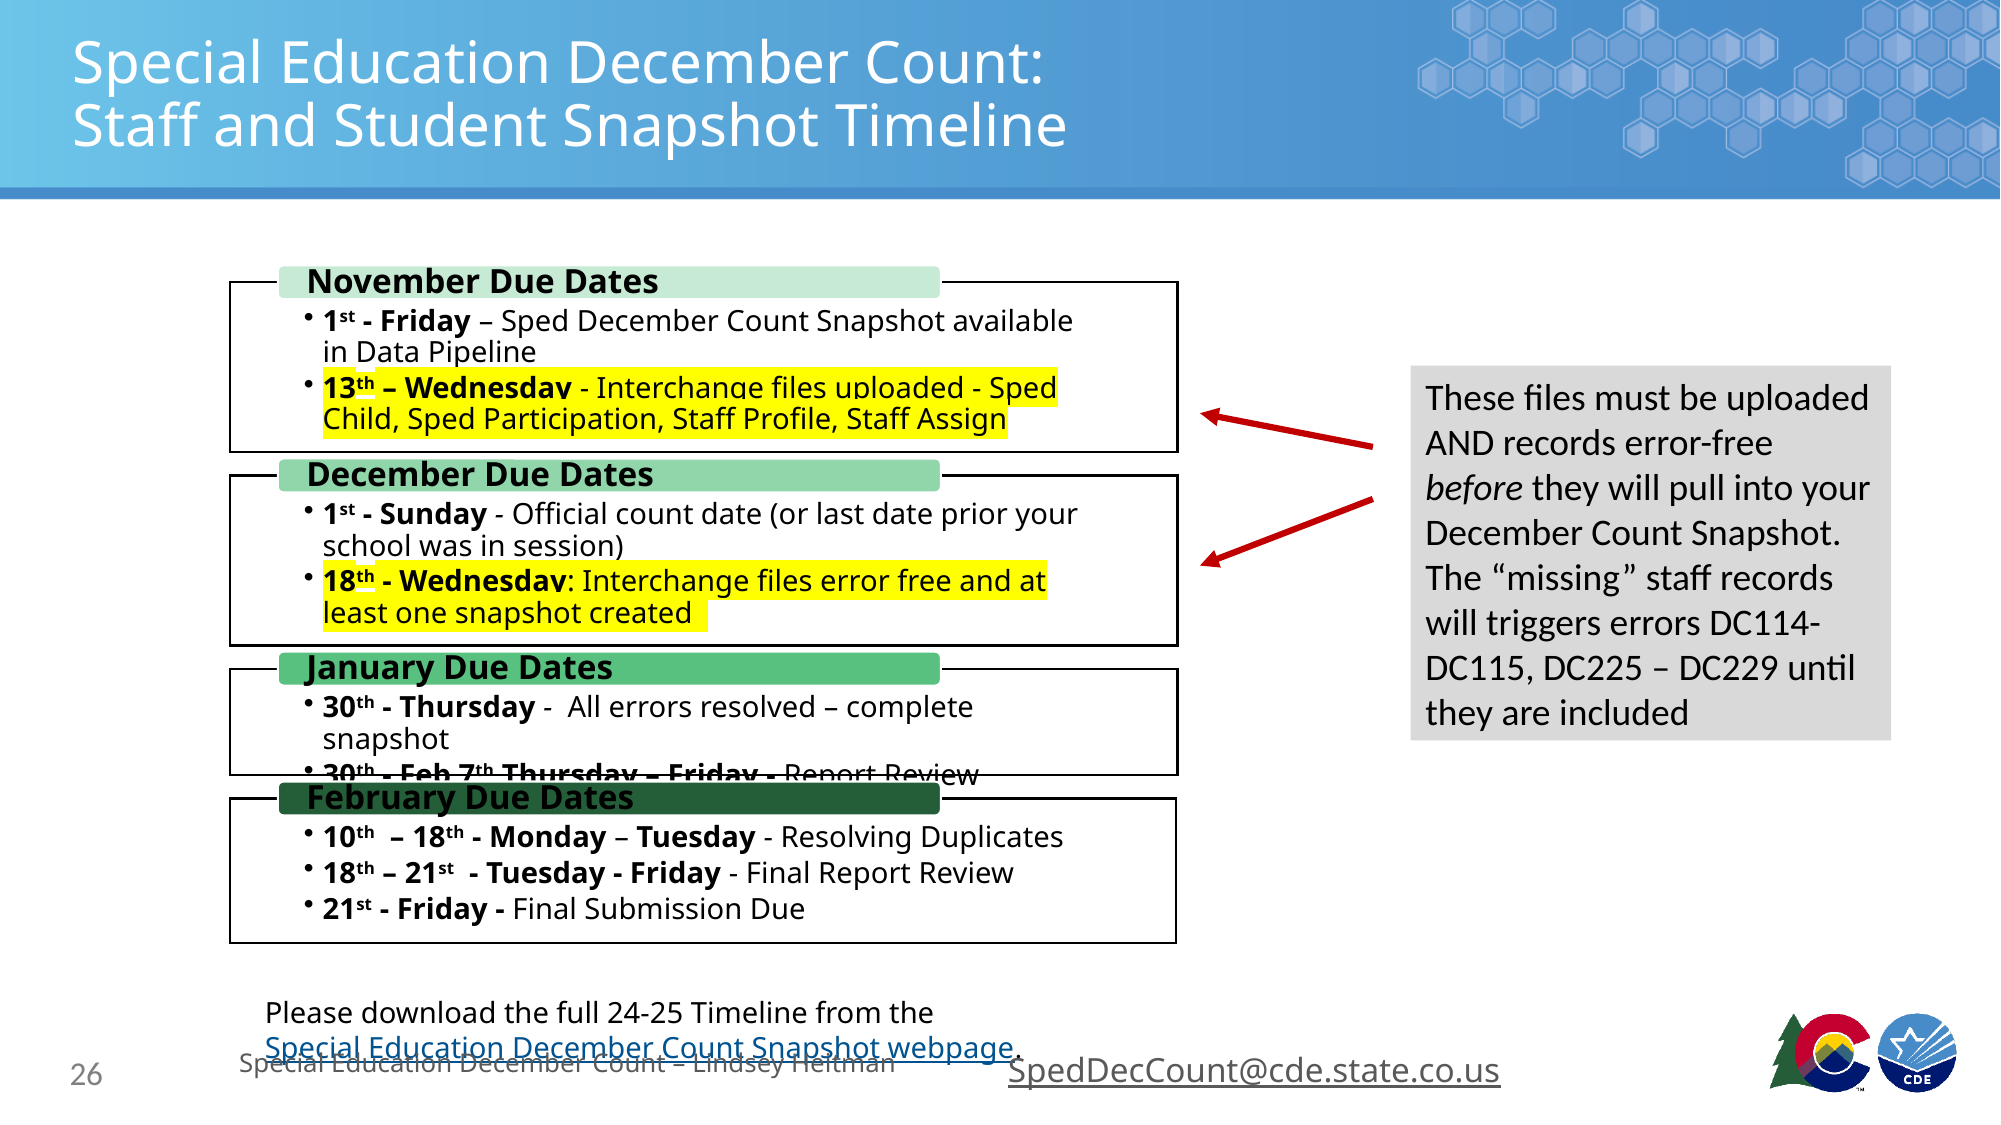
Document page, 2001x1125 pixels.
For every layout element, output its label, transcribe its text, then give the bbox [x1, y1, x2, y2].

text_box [1199, 498, 1373, 566]
picture [0, 0, 2000, 200]
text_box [1199, 413, 1373, 447]
title Special Education December Count: Staff and Student Snapshot Timeline [72, 33, 1396, 182]
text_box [230, 255, 1178, 954]
list SpedDecCount@cde.state.co.us [992, 1042, 1714, 1103]
text_box These files must be uploaded AND records error-free before they will pull into your December Count Snapshot. The “missing” staff records will triggers errors DC114-DC115, DC225 – DC229 until they are included [1410, 365, 1892, 741]
list Special Education December Count – Lindsey Heitman [224, 1042, 960, 1103]
picture [1768, 1012, 1957, 1093]
text_box Please download the full 24-25 Timeline from the Special Education December Count Snapshot webpage. [249, 986, 1677, 1077]
slide_number 26 [54, 1042, 191, 1103]
